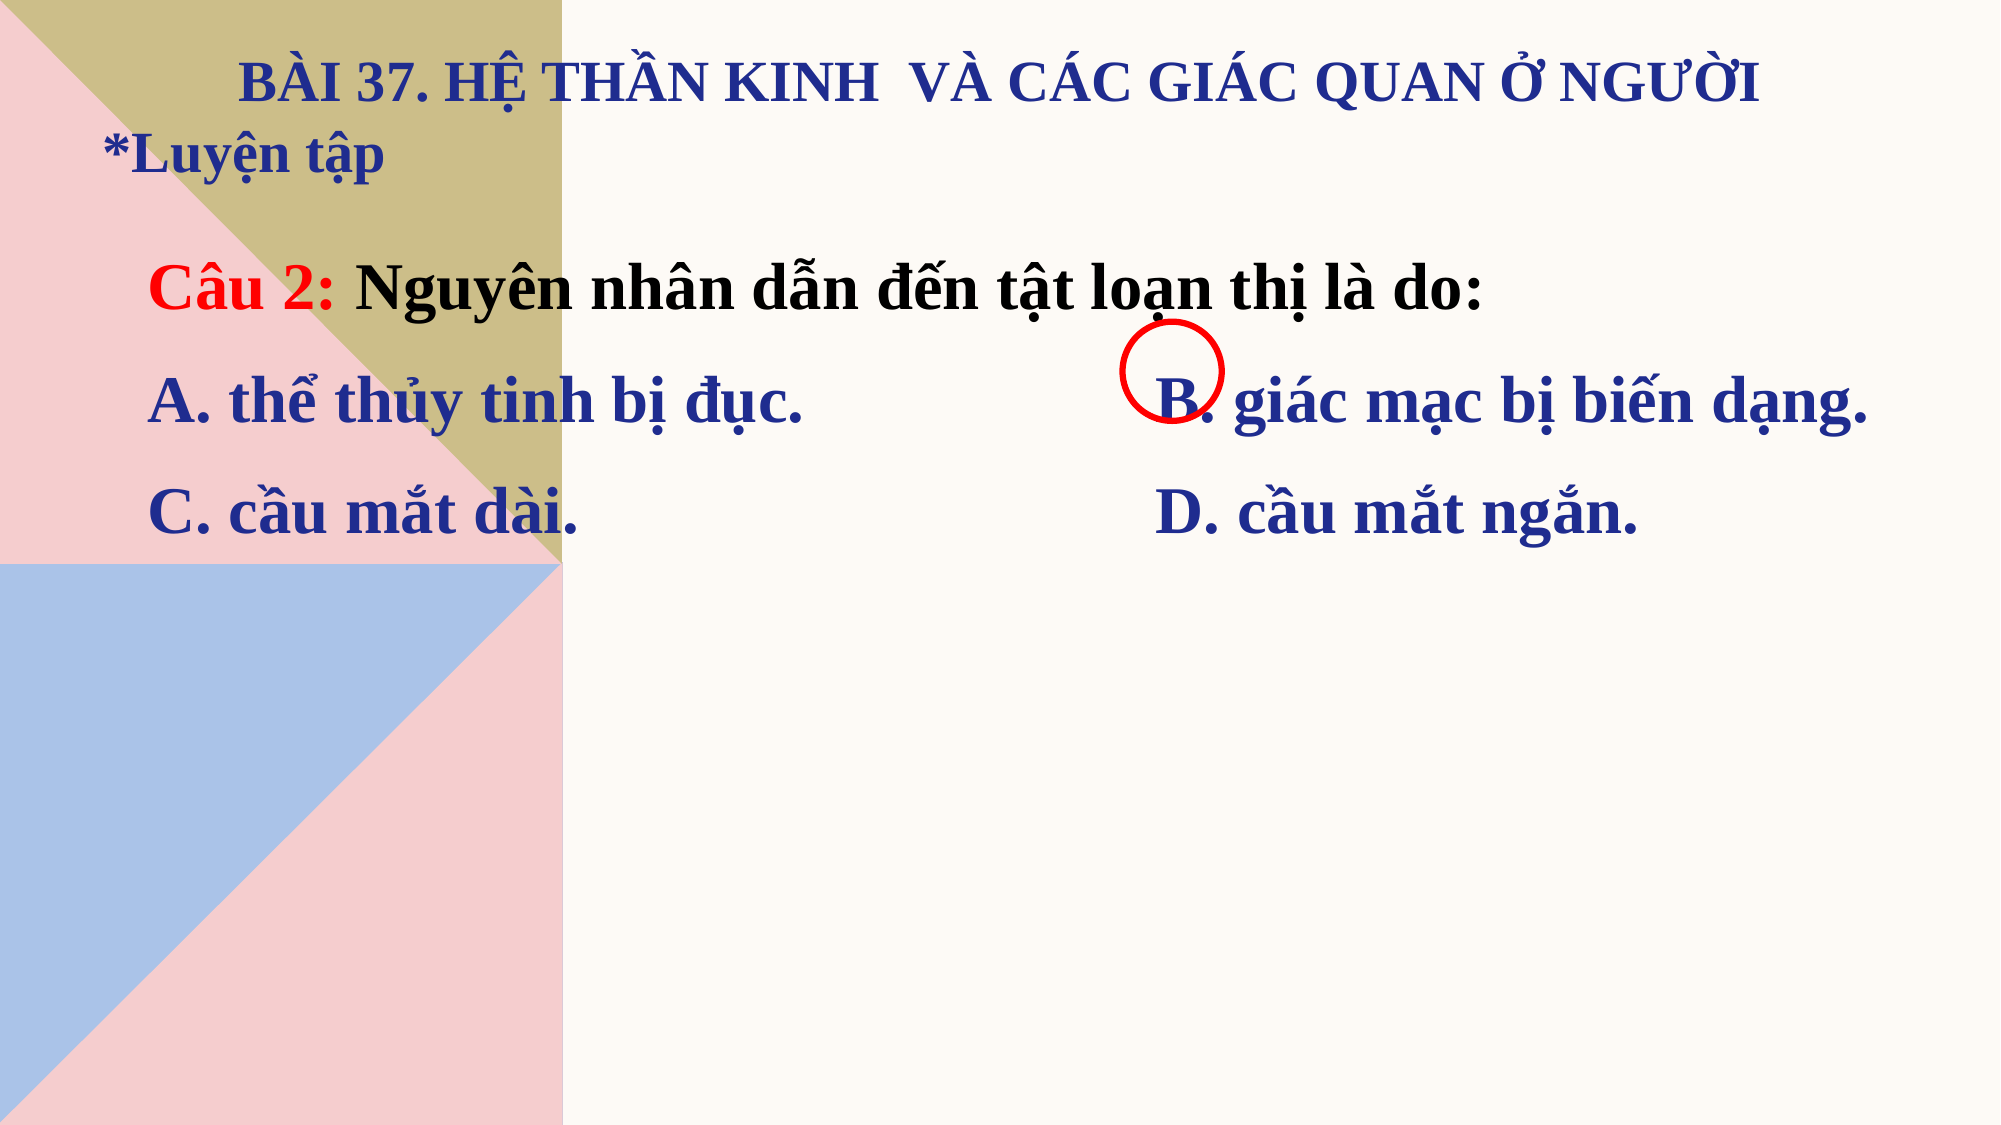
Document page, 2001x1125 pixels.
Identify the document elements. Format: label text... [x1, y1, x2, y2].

title [92, 129, 1910, 228]
text_box [1121, 320, 1223, 422]
list Câu 2: Nguyên nhân dẫn đến tật loạn thị là do: A. thể thủy tinh bị đục. B. giác mạc bị biến dạng. C. cầu mắt dài. D. cầu mắt ngắn. [90, 223, 1908, 667]
